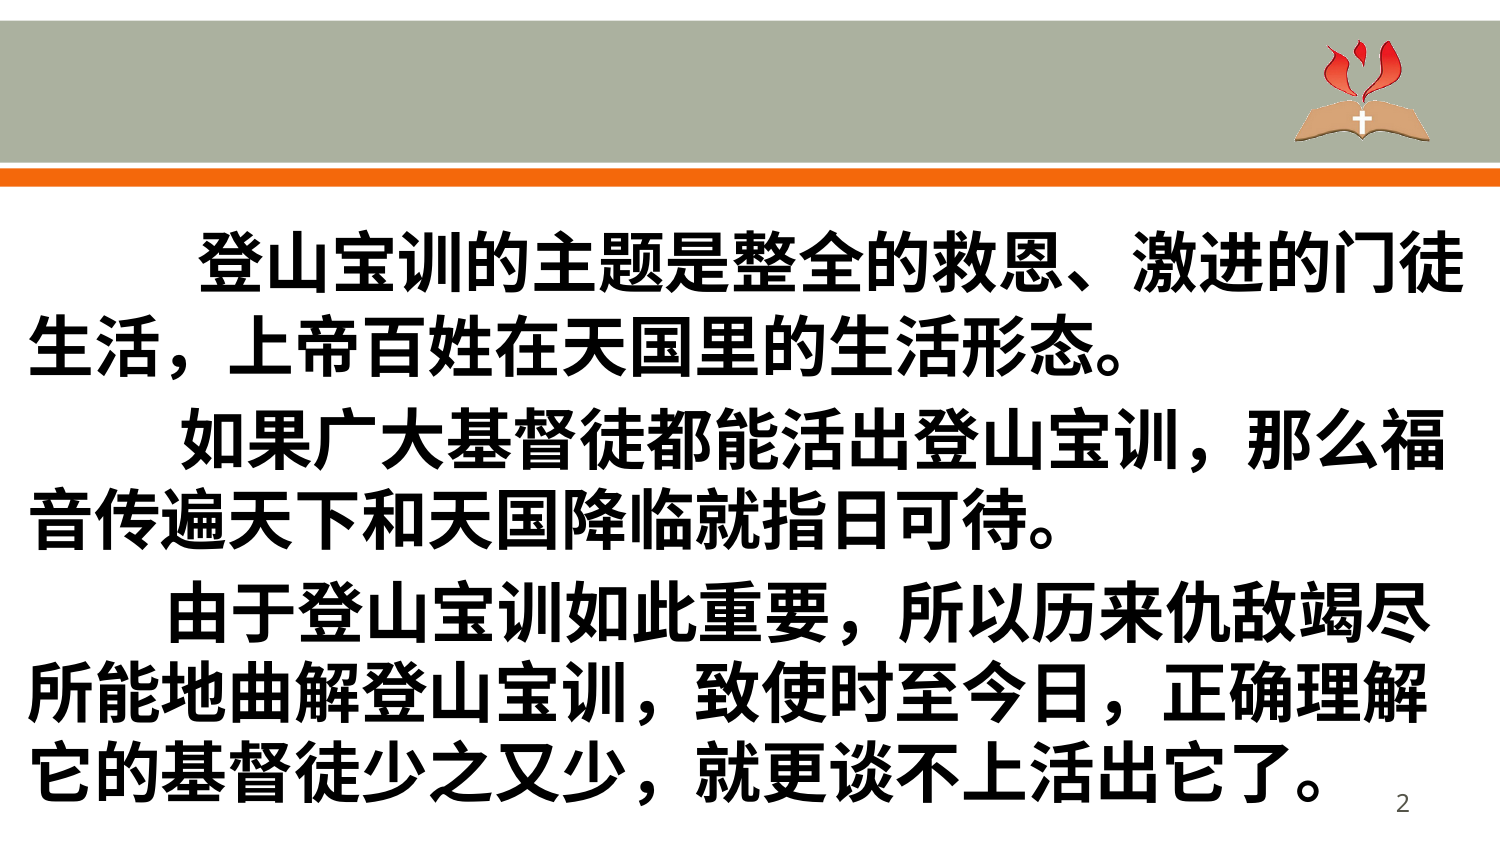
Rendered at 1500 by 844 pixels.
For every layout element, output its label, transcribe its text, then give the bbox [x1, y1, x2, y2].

slide_number 2 [1074, 782, 1425, 827]
list 登山宝训的主题是整全的救恩、激进的门徒生活，上帝百姓在天国里的生活形态。 如果广大基督徒都能活出登山宝训，那么福音传遍天下和天国降临就指日可待。 由于登山宝训如此重要，所以历来仇敌竭尽所能地曲解登山宝训，致使时至今日，正确理解它的基督徒少之又少，就更谈不上活出它了。 [12, 196, 1488, 844]
picture [1289, 35, 1434, 144]
